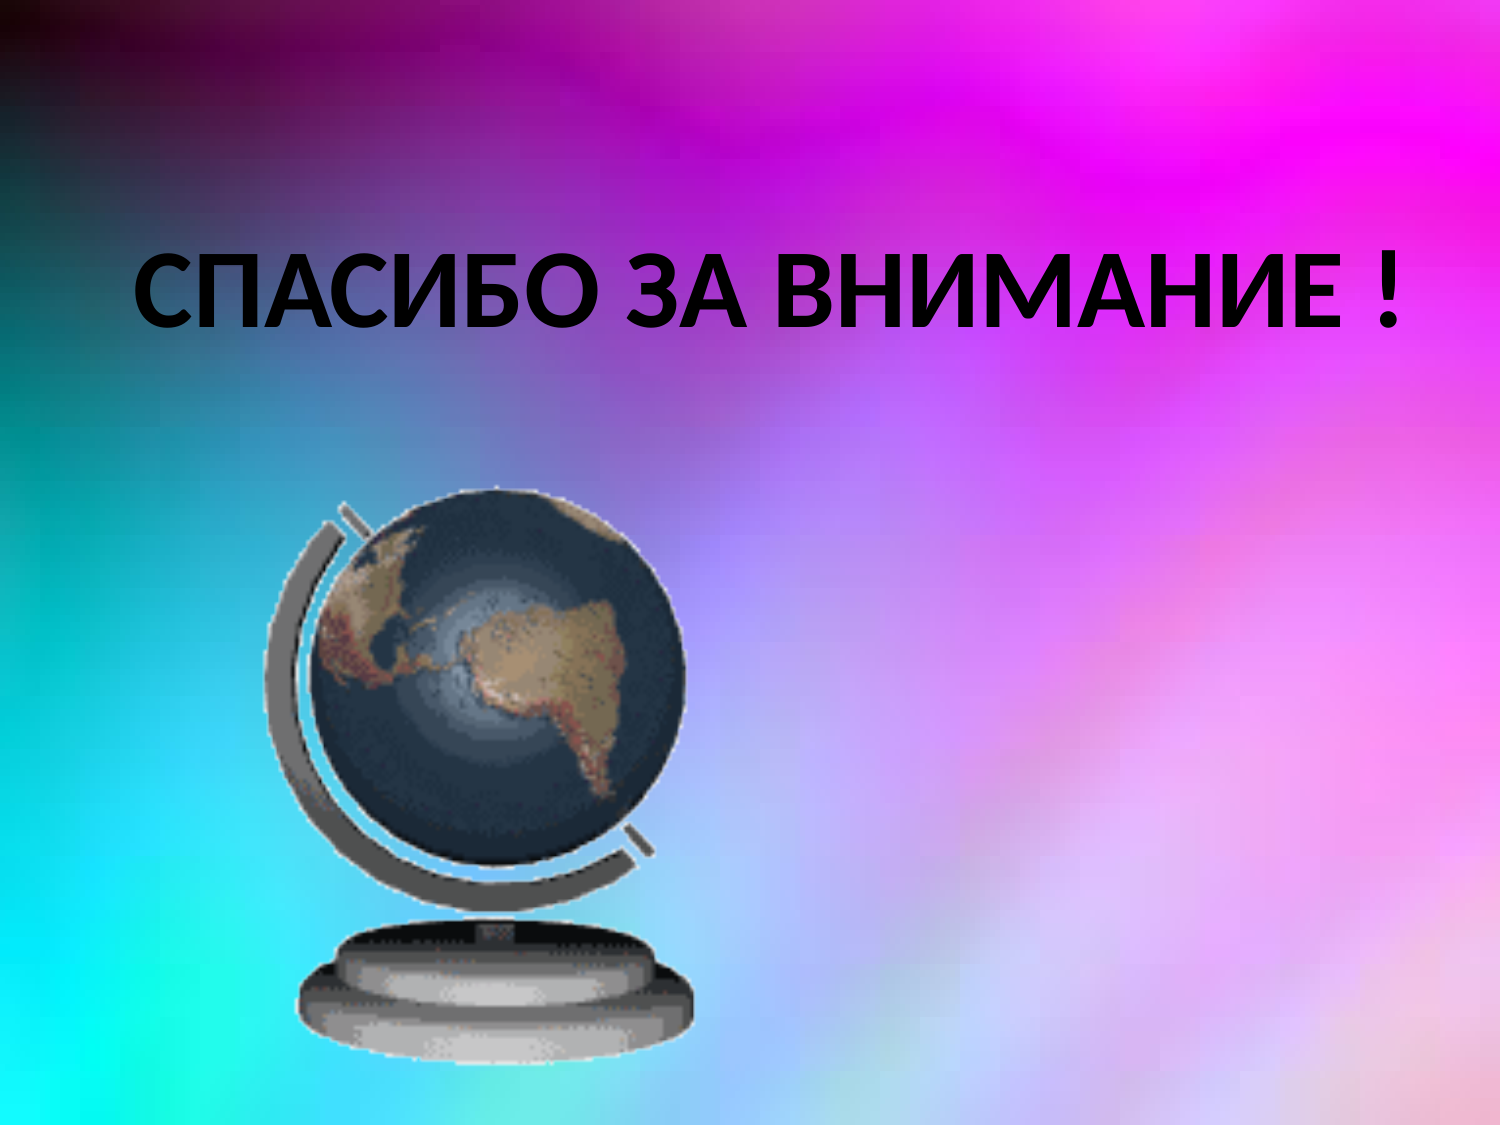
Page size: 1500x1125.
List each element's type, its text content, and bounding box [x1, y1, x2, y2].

text_box СПАСИБО ЗА ВНИМАНИЕ ! [119, 208, 1424, 358]
picture [0, 0, 1500, 1125]
